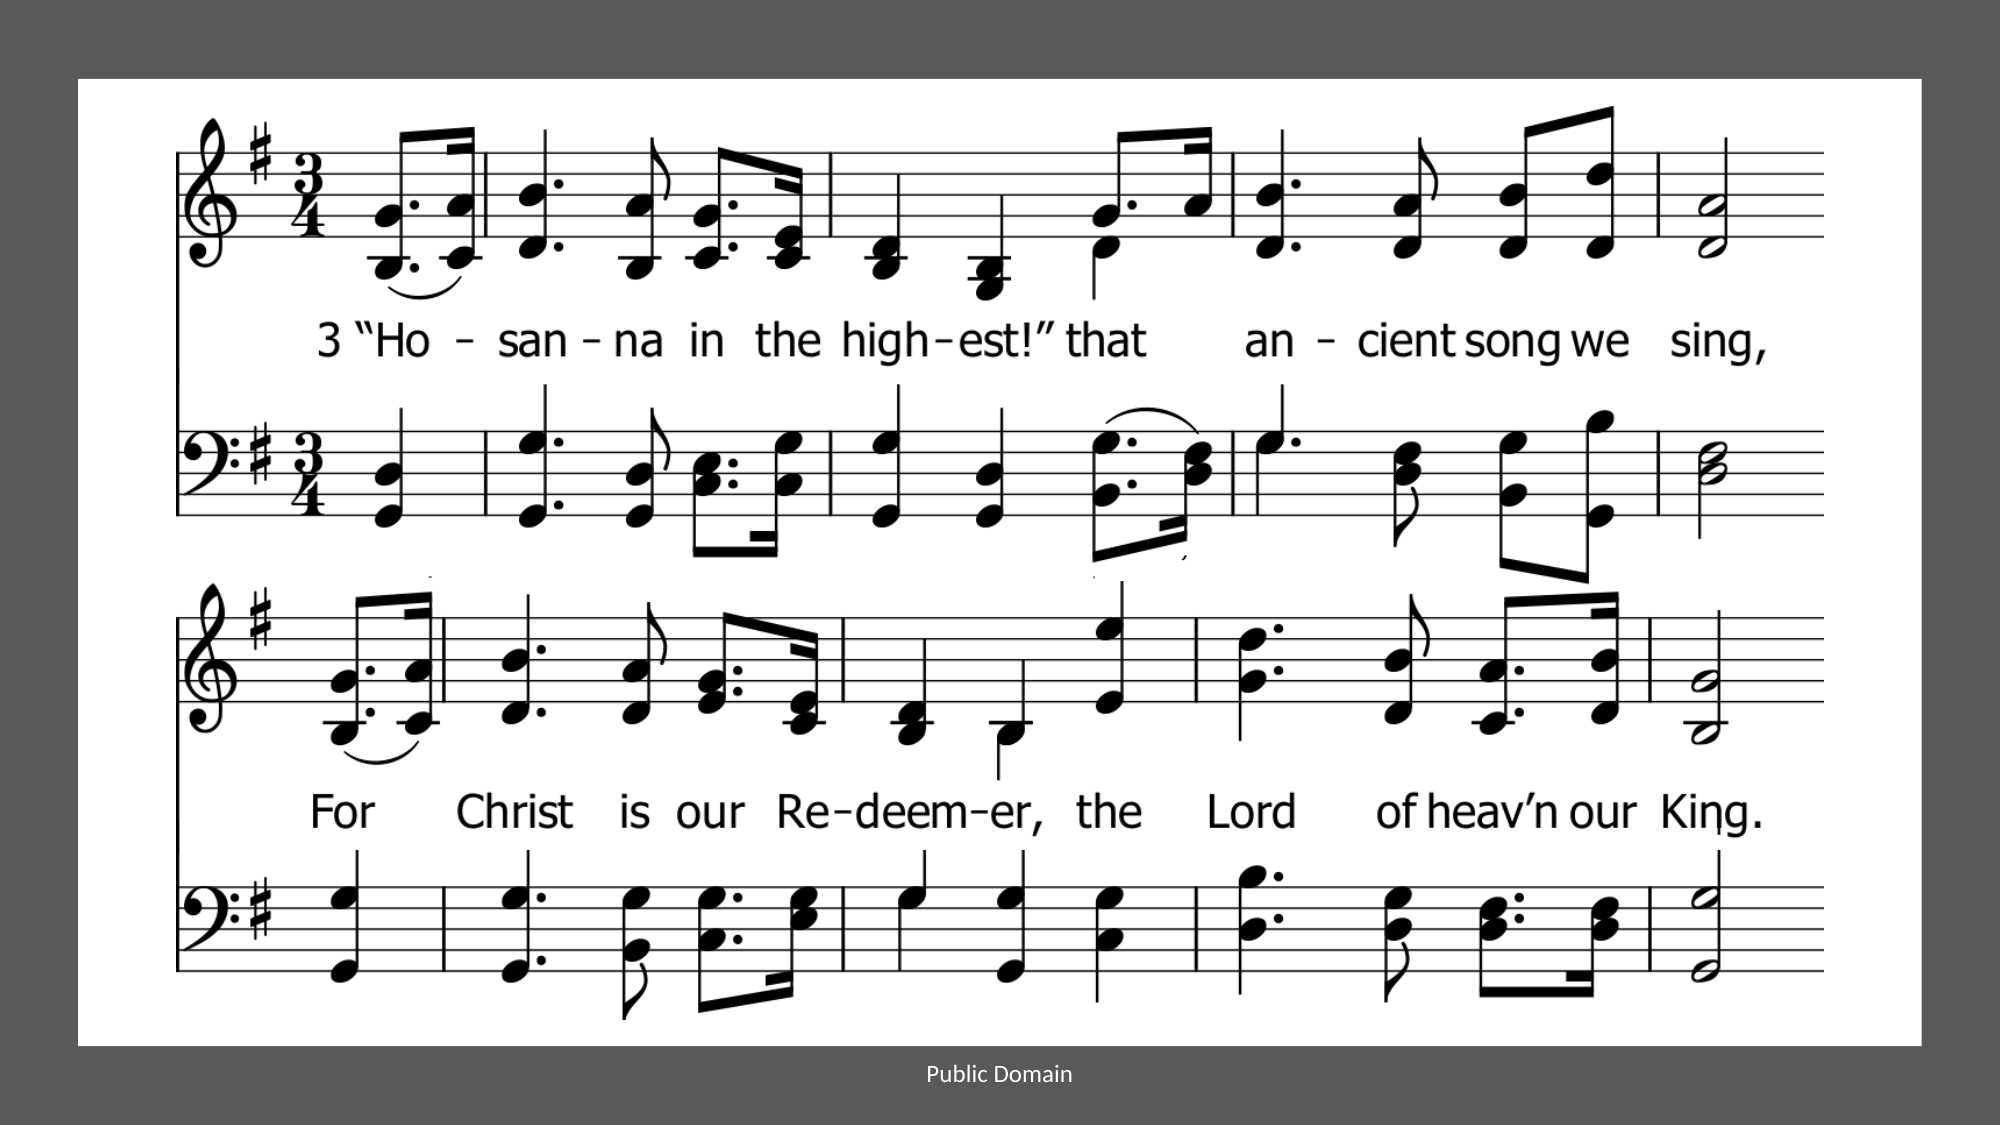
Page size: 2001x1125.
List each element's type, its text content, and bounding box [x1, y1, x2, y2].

text_box [0, 0, 2000, 1125]
text_box [77, 78, 1923, 1047]
footer Public Domain [662, 1042, 1338, 1103]
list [176, 105, 1824, 1020]
